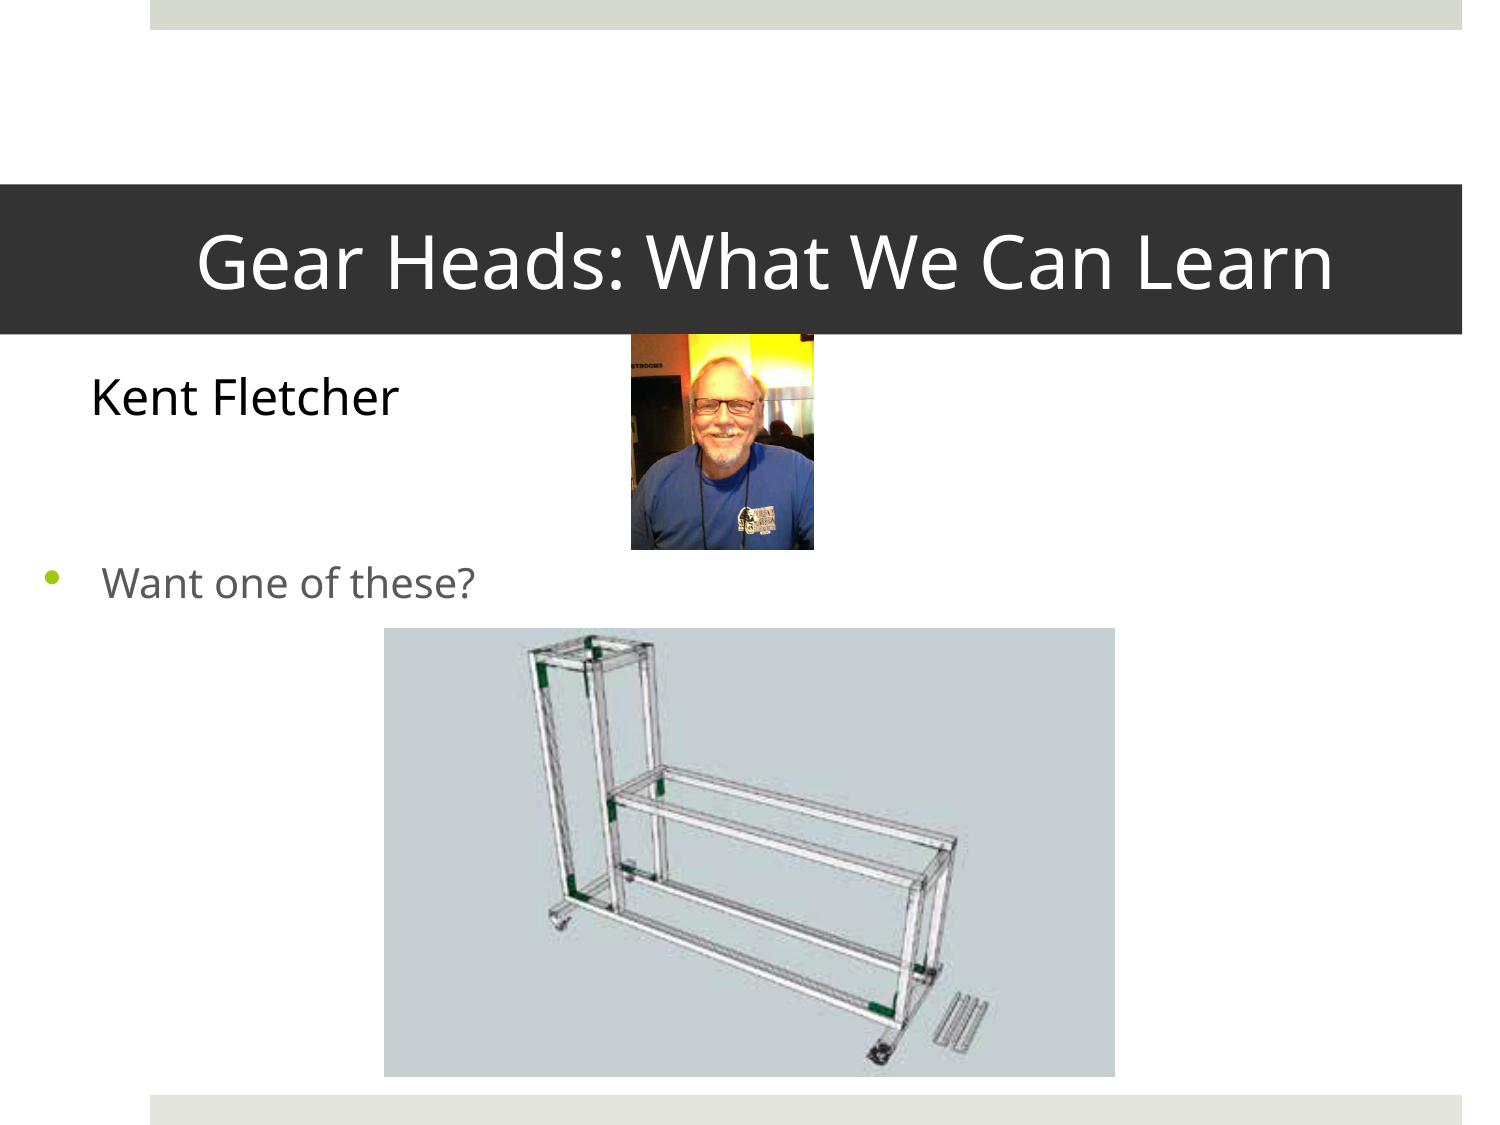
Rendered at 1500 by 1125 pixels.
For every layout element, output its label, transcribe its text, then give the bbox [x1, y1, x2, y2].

picture [631, 333, 814, 551]
title Gear Heads: What We Can Learn [0, 184, 1463, 335]
picture [384, 628, 1116, 1077]
text_box Kent Fletcher [75, 357, 587, 433]
list Want one of these? [30, 549, 1489, 1099]
